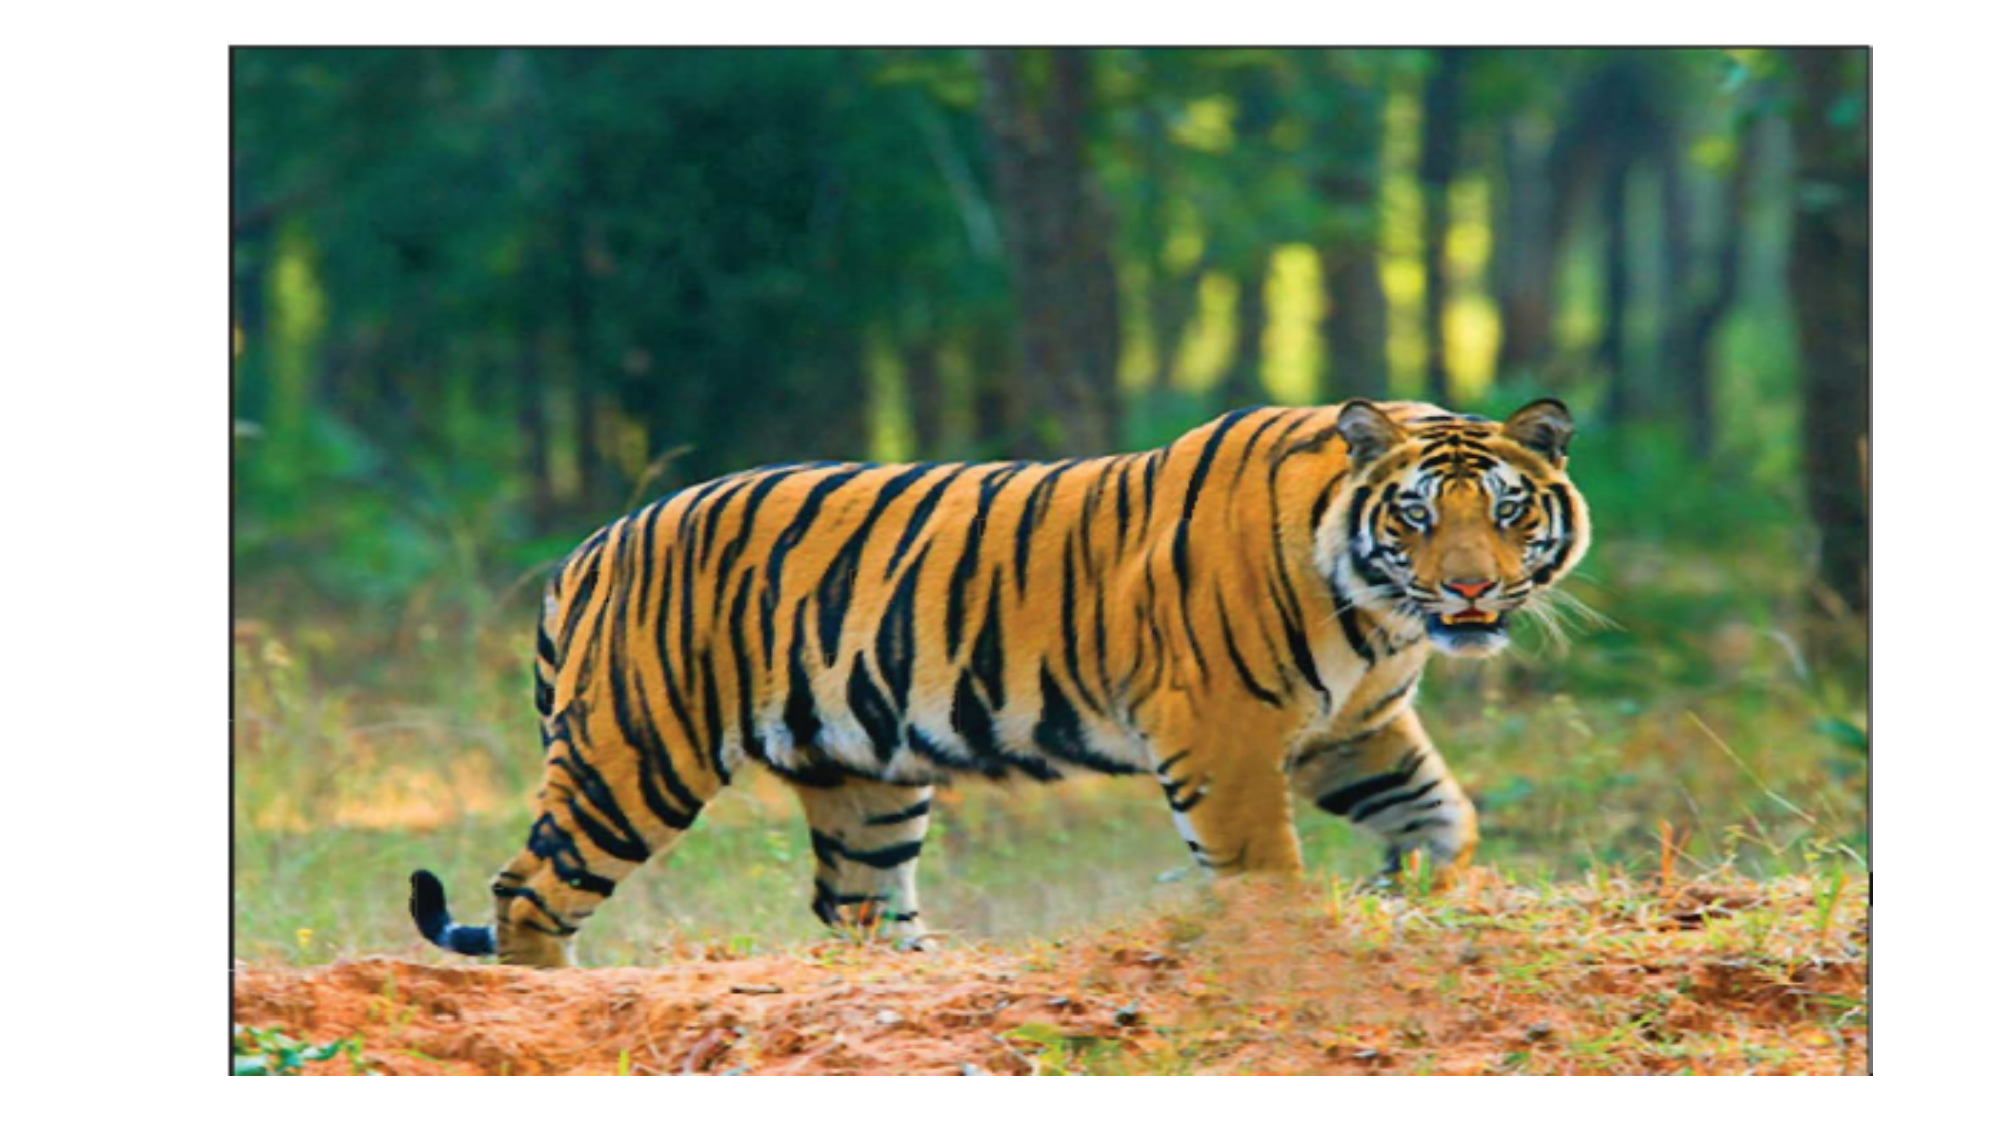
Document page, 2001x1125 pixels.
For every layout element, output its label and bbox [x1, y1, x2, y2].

picture [227, 39, 1873, 1076]
